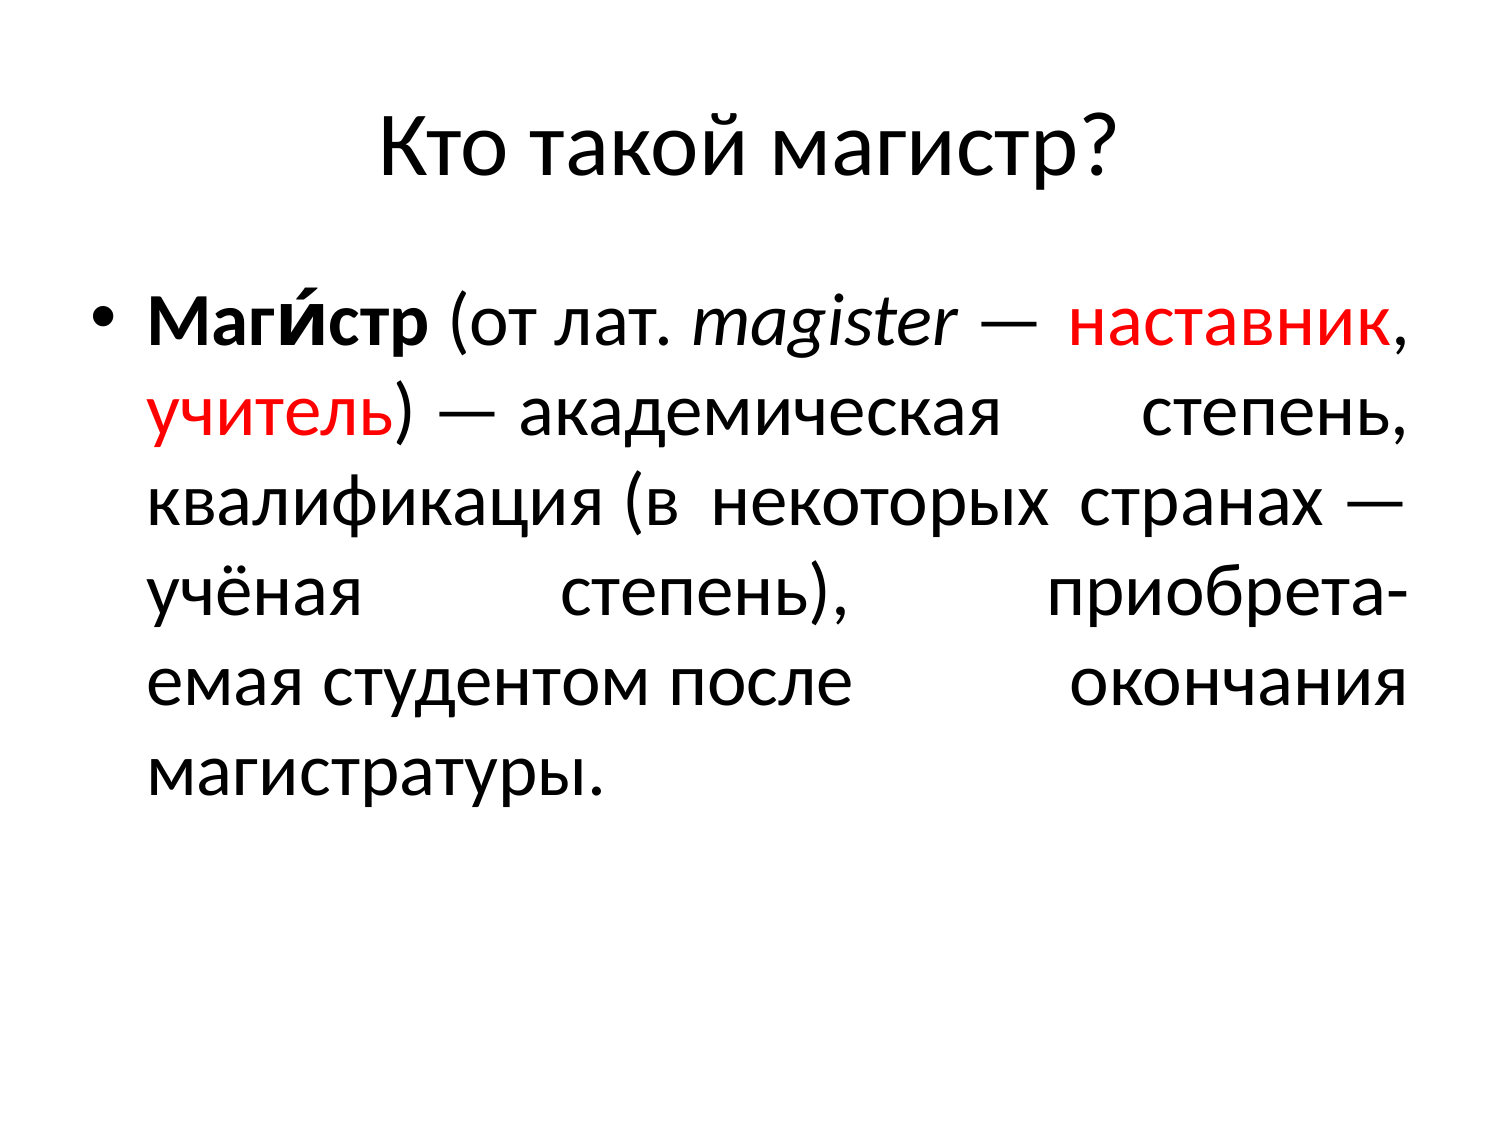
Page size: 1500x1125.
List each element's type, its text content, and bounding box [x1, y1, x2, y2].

title Кто такой магистр? [75, 45, 1425, 233]
list Маги́стр (от лат. magister — наставник, учитель) — академическая степень, квалификация (в некоторых странах —учёная степень), приобрета-емая студентом после окончания магистратуры. [75, 262, 1425, 1005]
